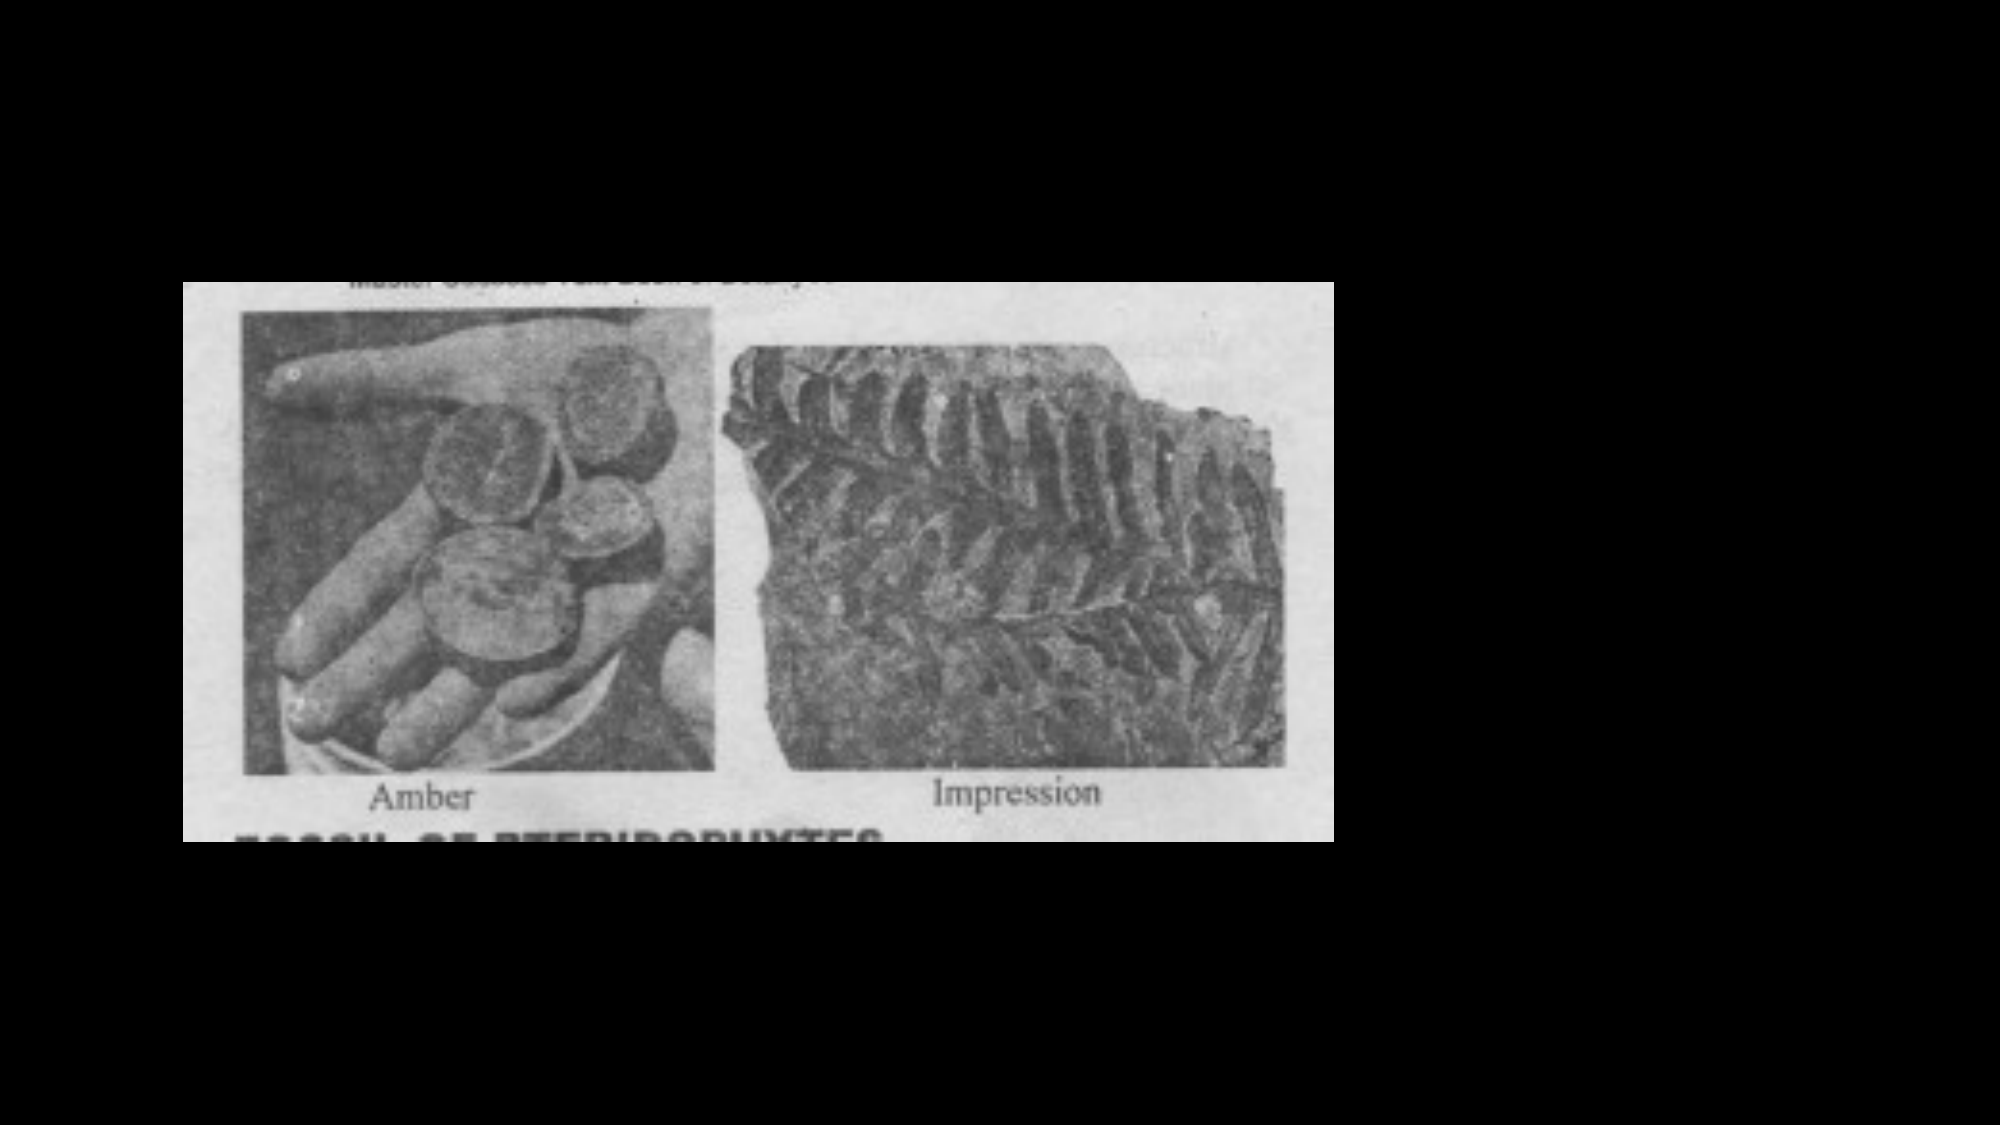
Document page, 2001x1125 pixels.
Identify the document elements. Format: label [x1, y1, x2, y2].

picture [183, 281, 1335, 843]
